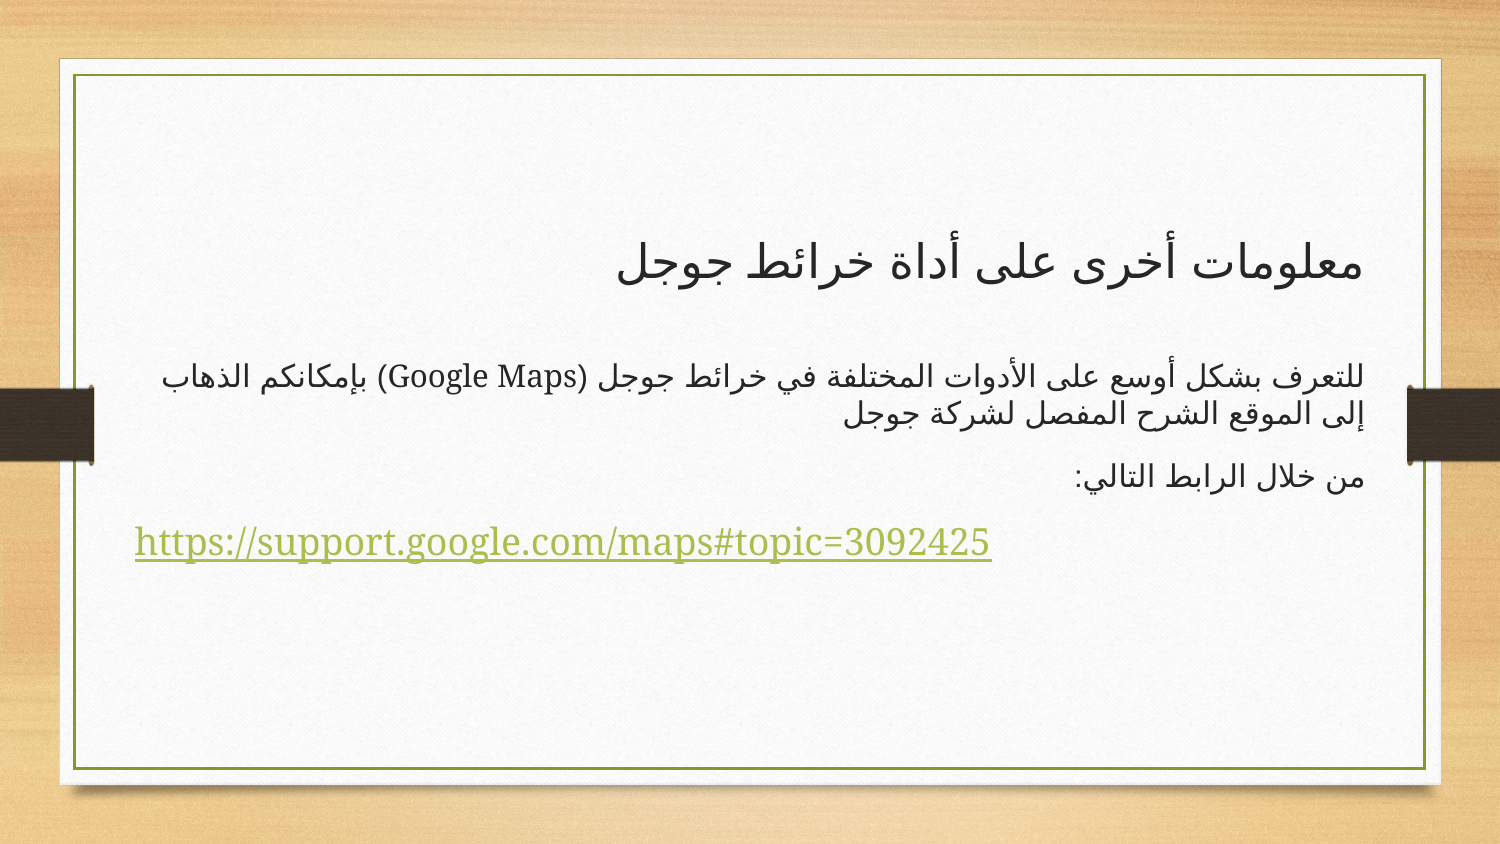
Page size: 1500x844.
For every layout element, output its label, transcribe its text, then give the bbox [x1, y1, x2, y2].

list للتعرف بشكل أوسع على الأدوات المختلفة في خرائط جوجل (Google Maps) بإمكانكم الذهاب إلى الموقع الشرح المفصل لشركة جوجل من خلال الرابط التالي: https://support.google.com/maps#topic=3092425 [119, 341, 1381, 712]
title معلومات أخرى على أداة خرائط جوجل [119, 216, 1381, 305]
picture [0, 0, 1500, 844]
